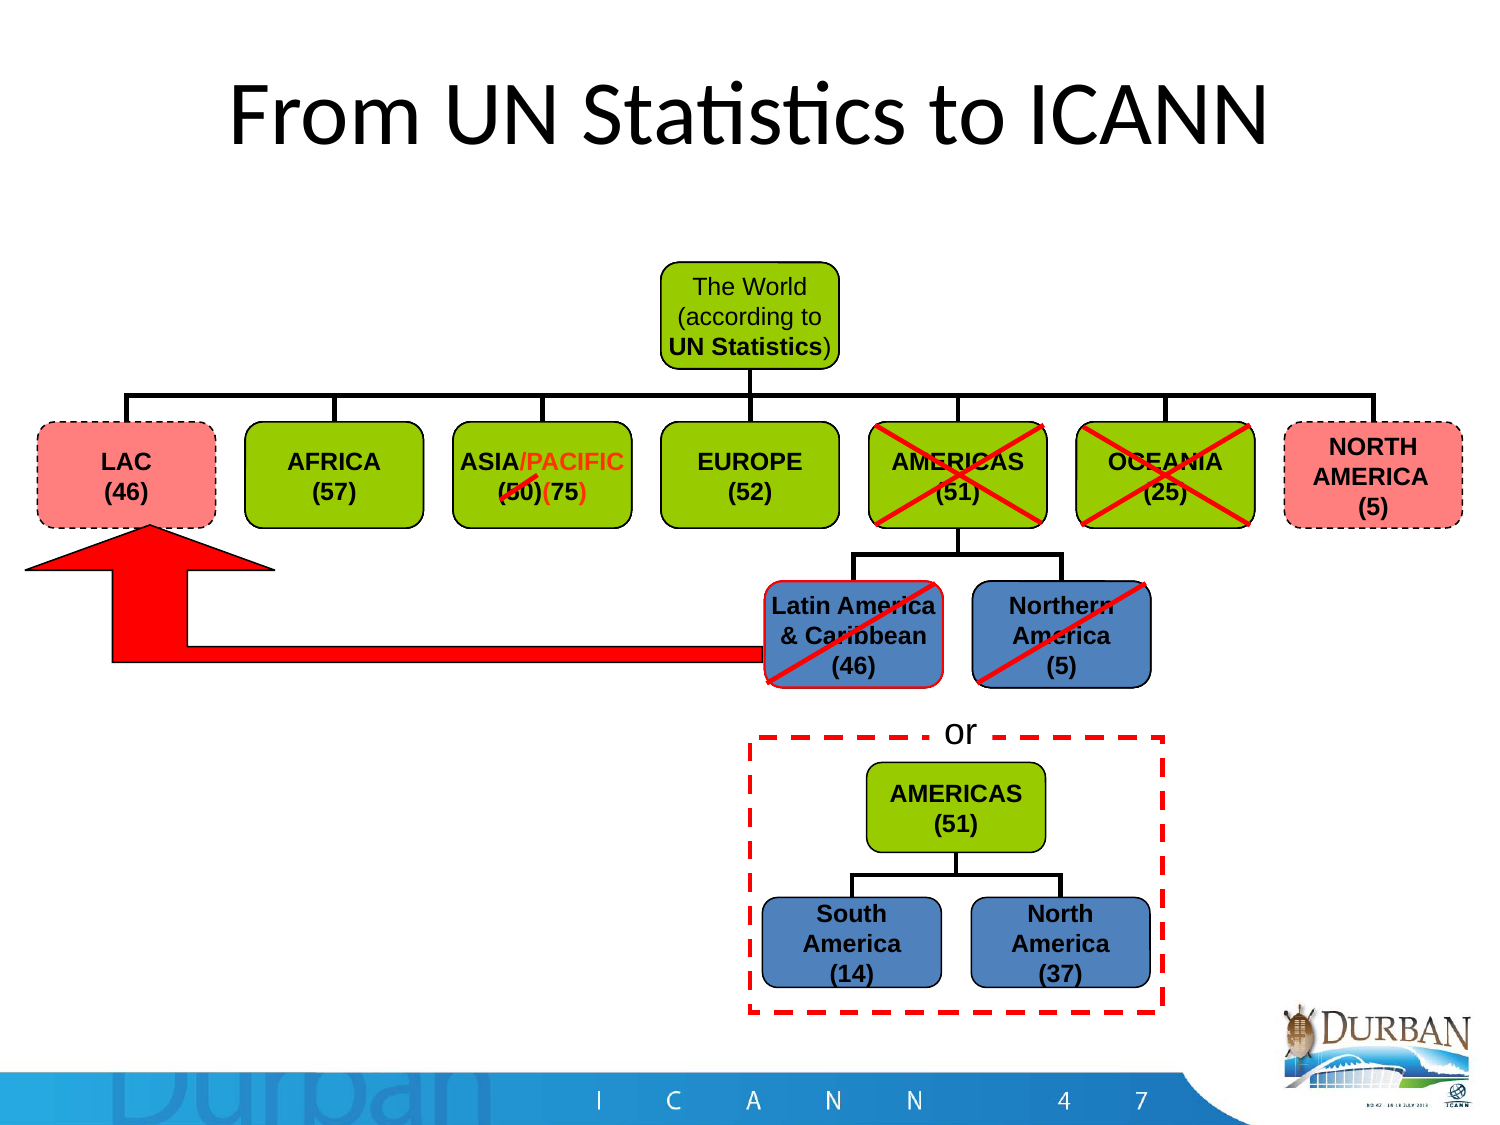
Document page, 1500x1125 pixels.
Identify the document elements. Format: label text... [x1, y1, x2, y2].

text_box [750, 737, 1163, 1013]
title From UN Statistics to ICANN [75, 45, 1425, 233]
text_box or [929, 699, 993, 760]
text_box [37, 262, 1463, 688]
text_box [762, 762, 1151, 988]
picture [0, 1000, 1481, 1125]
